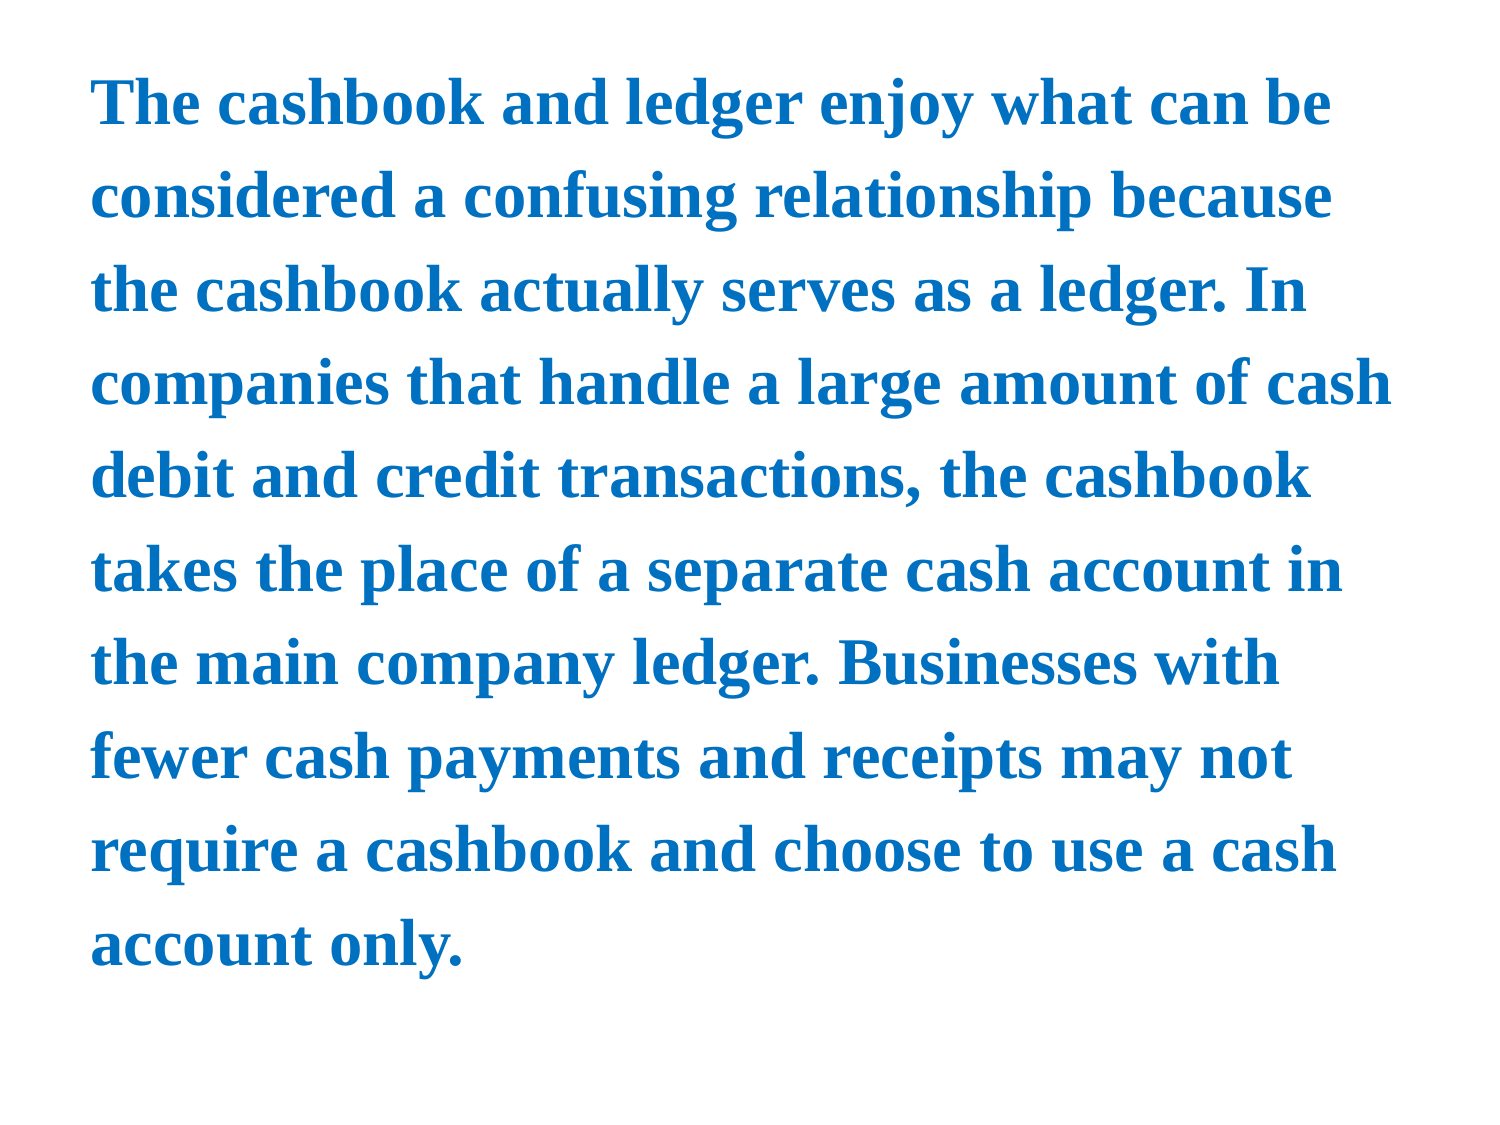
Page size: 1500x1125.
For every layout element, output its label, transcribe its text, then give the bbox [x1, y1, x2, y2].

list The cashbook and ledger enjoy what can be considered a confusing relationship because the cashbook actually serves as a ledger. In companies that handle a large amount of cash debit and credit transactions, the cashbook takes the place of a separate cash account in the main company ledger. Businesses with fewer cash payments and receipts may not require a cashbook and choose to use a cash account only. [75, 50, 1425, 1005]
